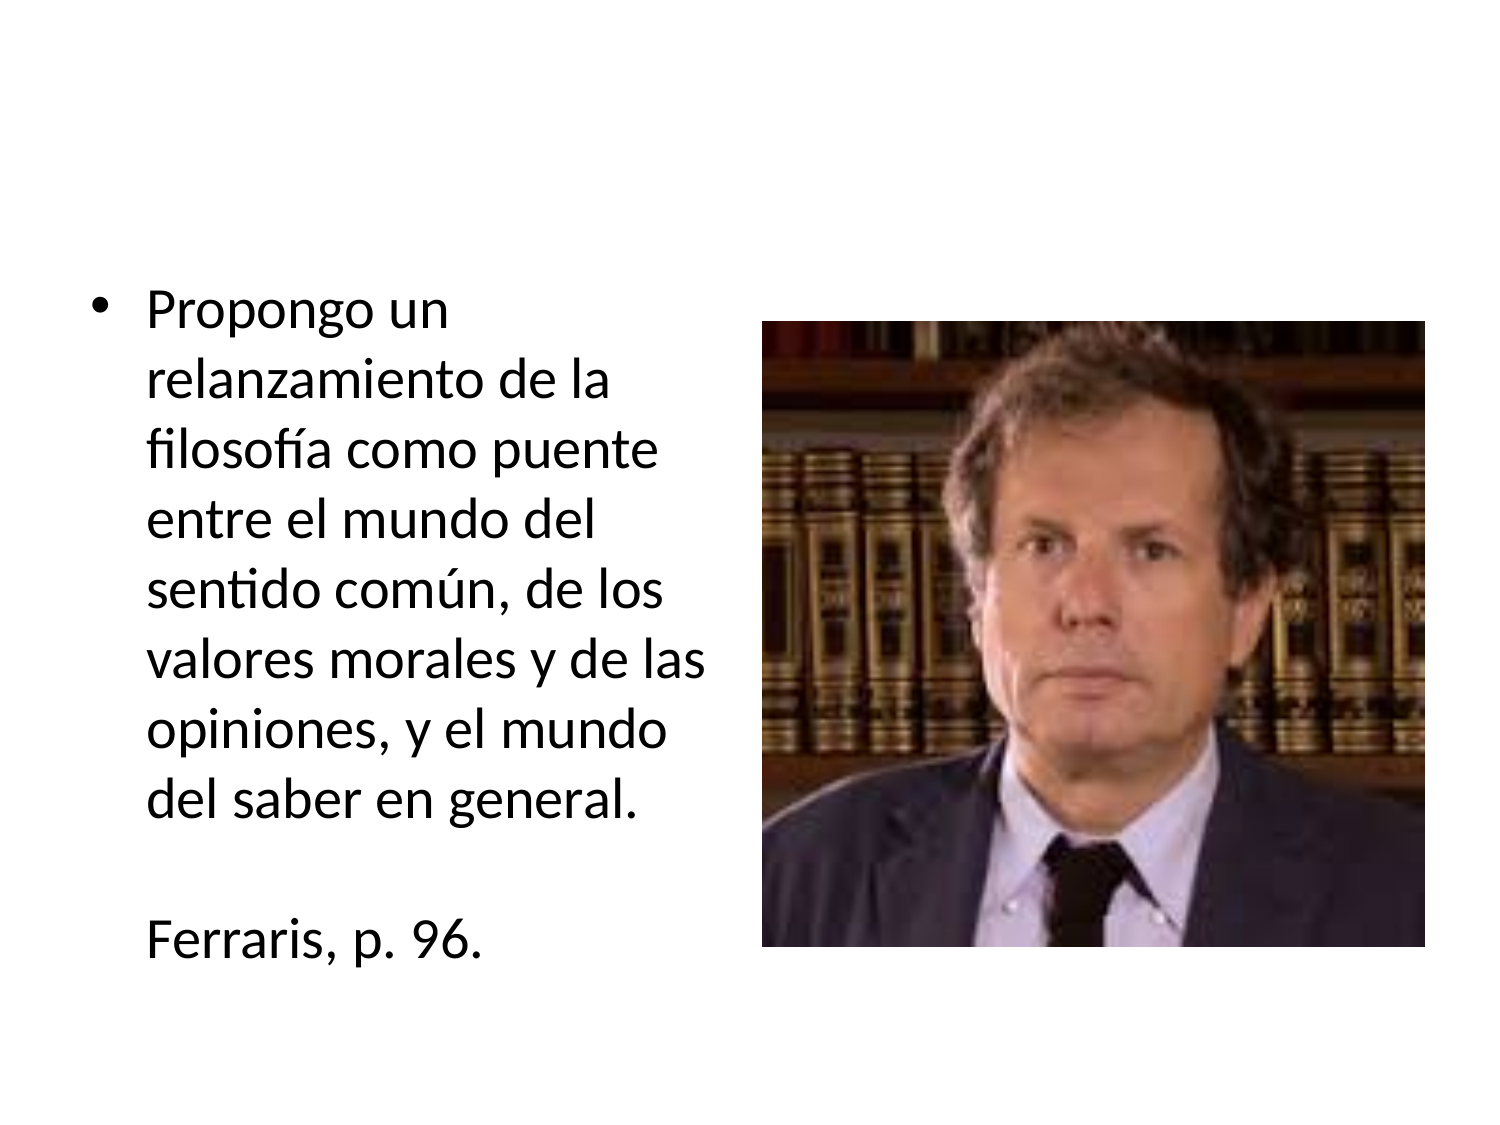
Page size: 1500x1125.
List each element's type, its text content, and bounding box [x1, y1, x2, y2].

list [762, 262, 1426, 1006]
list Propongo un relanzamiento de la filosofía como puente entre el mundo del sentido común, de los valores morales y de las opiniones, y el mundo del saber en general. Ferraris, p. 96. [75, 262, 738, 1005]
